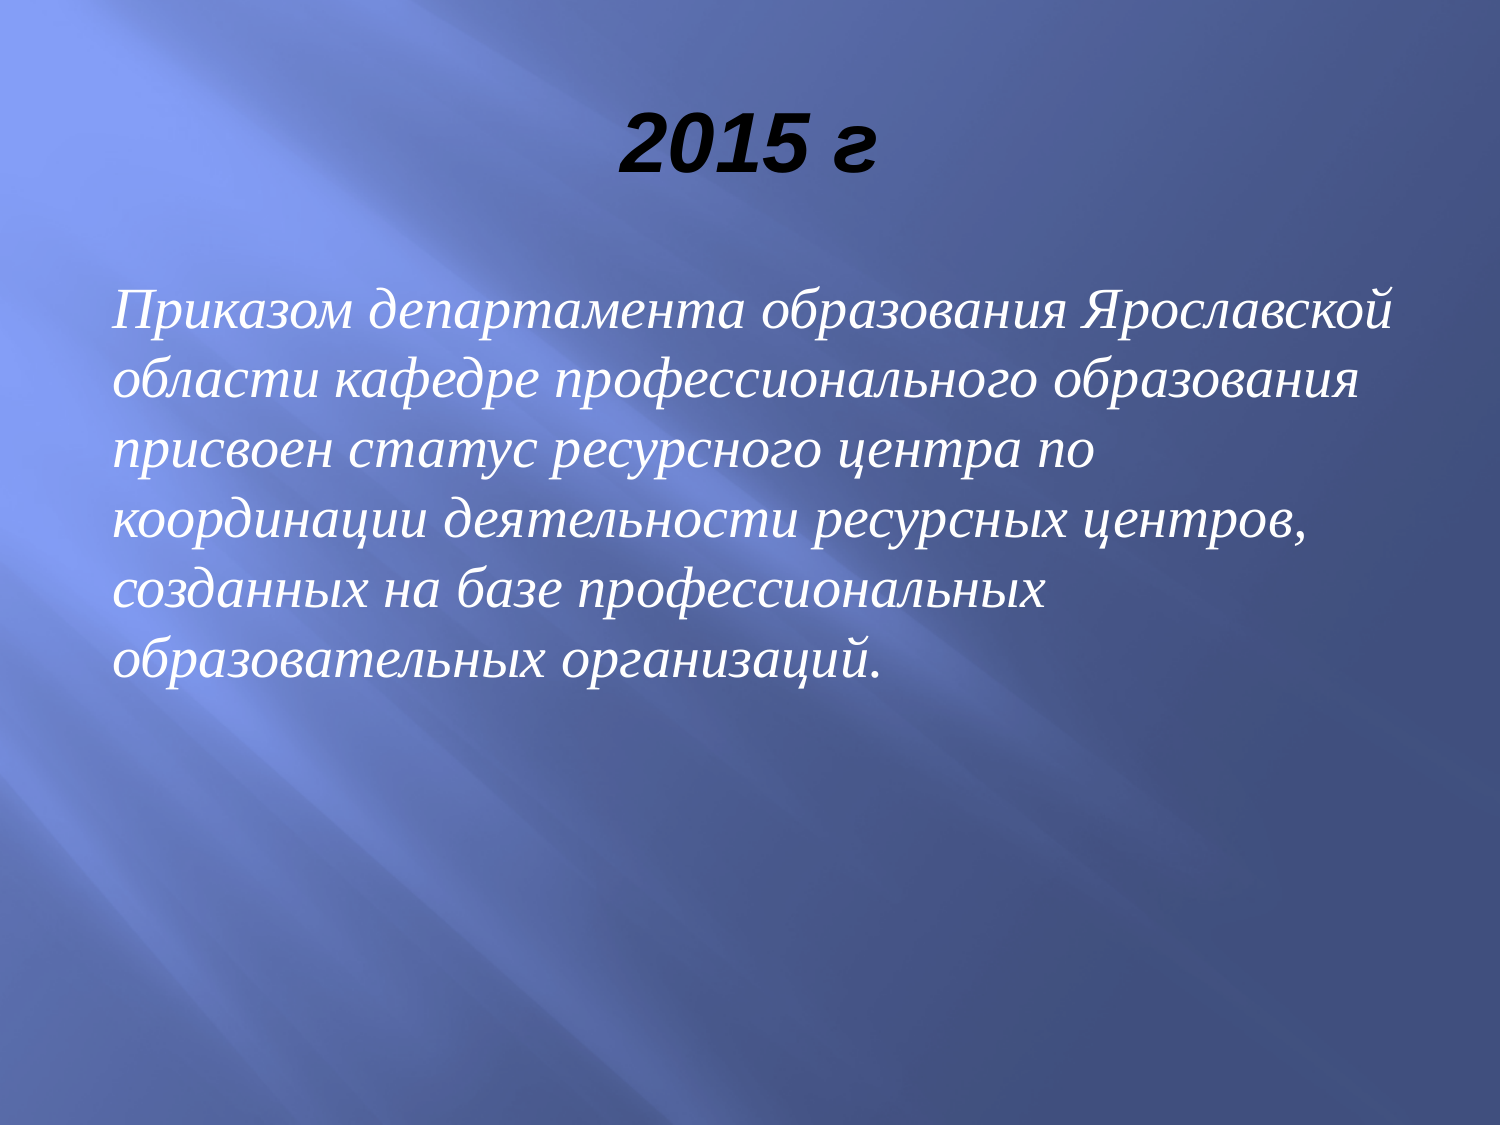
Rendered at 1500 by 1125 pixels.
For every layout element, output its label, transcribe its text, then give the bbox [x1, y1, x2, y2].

list Приказом департамента образования Ярославской области кафедре профессионального образования присвоен статус ресурсного центра по координации деятельности ресурсных центров, созданных на базе профессиональных образовательных организаций. [75, 262, 1425, 1035]
title 2015 г [75, 45, 1425, 233]
